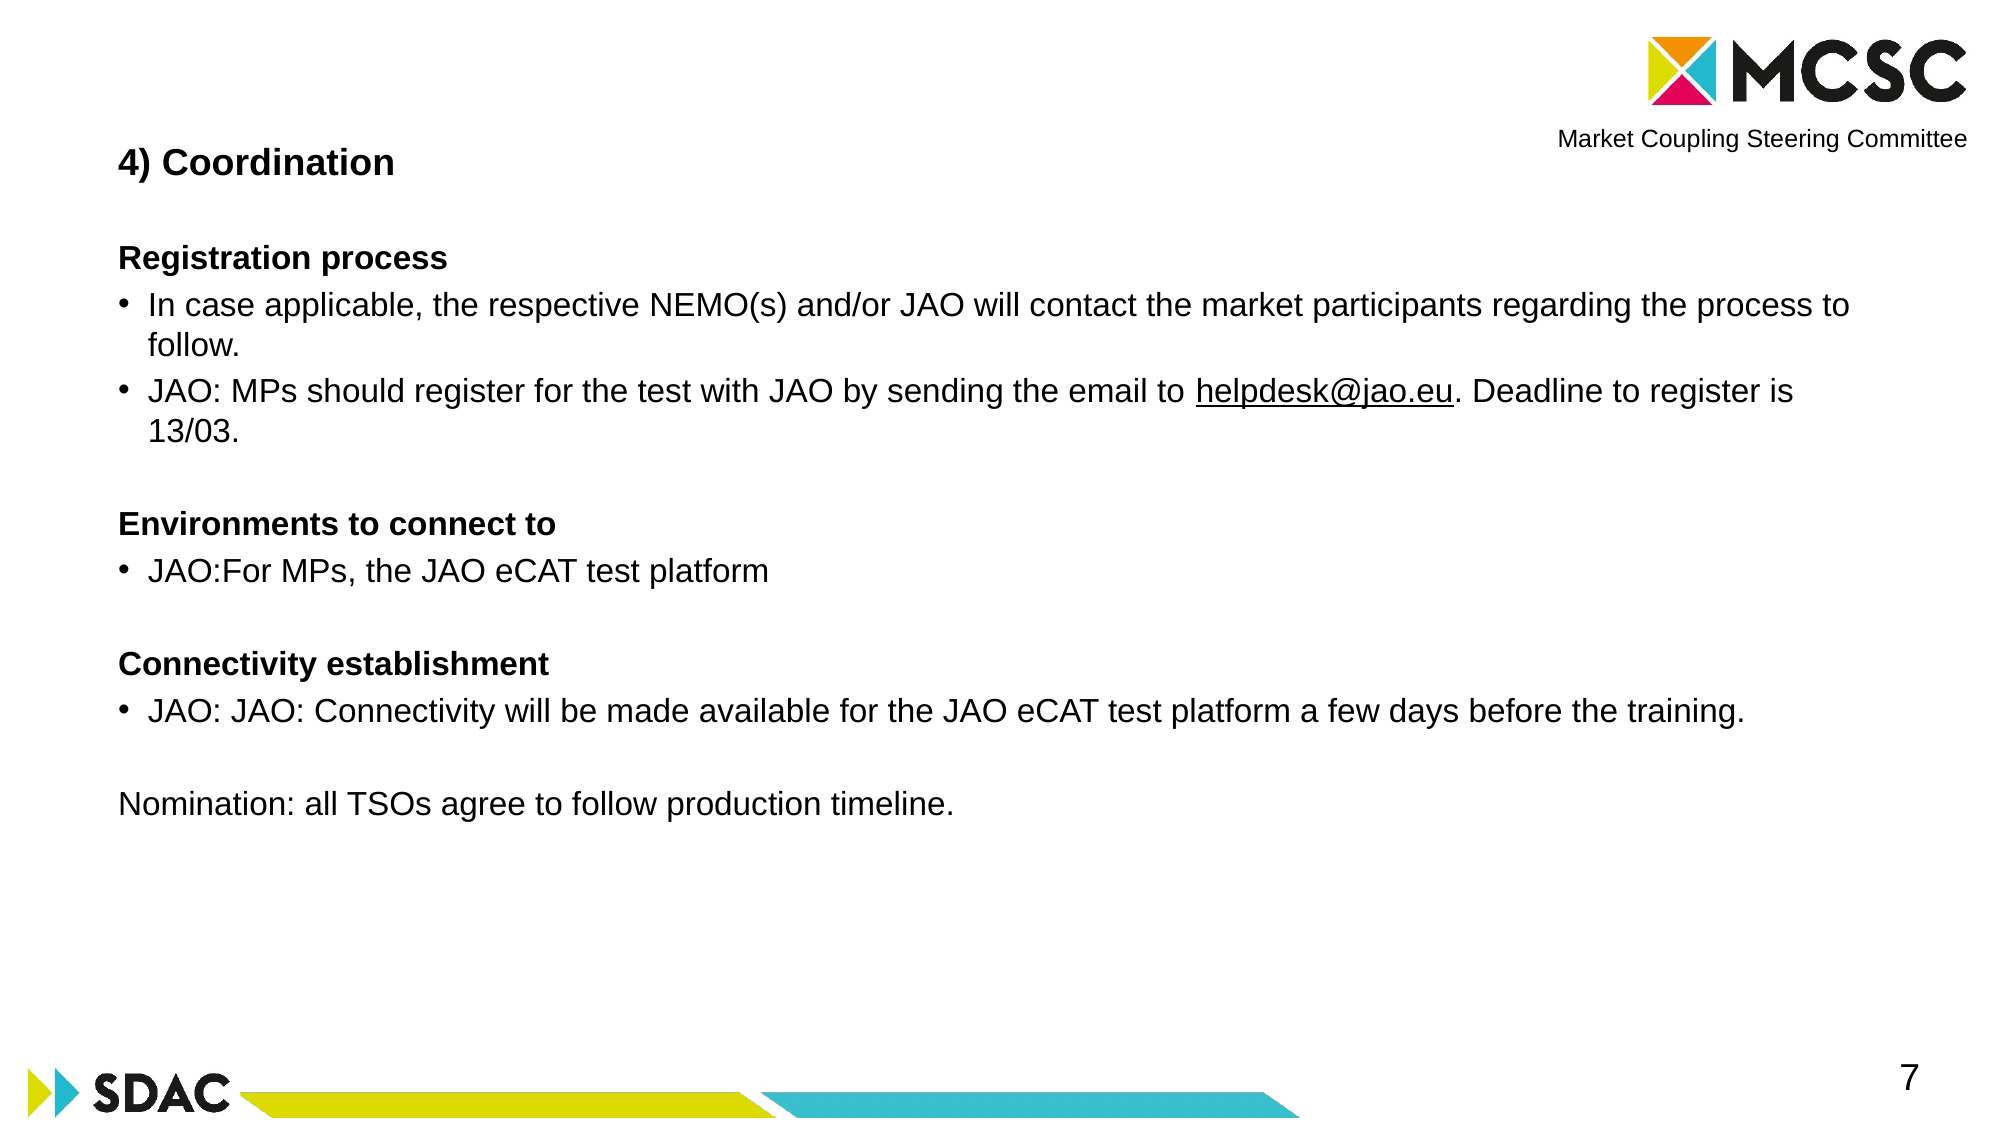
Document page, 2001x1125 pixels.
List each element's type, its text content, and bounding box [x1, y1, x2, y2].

title 4) Coordination [118, 138, 1878, 234]
list Registration process In case applicable, the respective NEMO(s) and/or JAO will contact the market participants regarding the process to follow. JAO: MPs should register for the test with JAO by sending the email to helpdesk@jao.eu. Deadline to register is 13/03. Environments to connect to JAO:For MPs, the JAO eCAT test platform Connectivity establishment JAO: JAO: Connectivity will be made available for the JAO eCAT test platform a few days before the training. Nomination: all TSOs agree to follow production timeline. [118, 236, 1878, 1040]
picture [0, 1040, 1300, 1125]
picture [1614, 2, 2000, 139]
